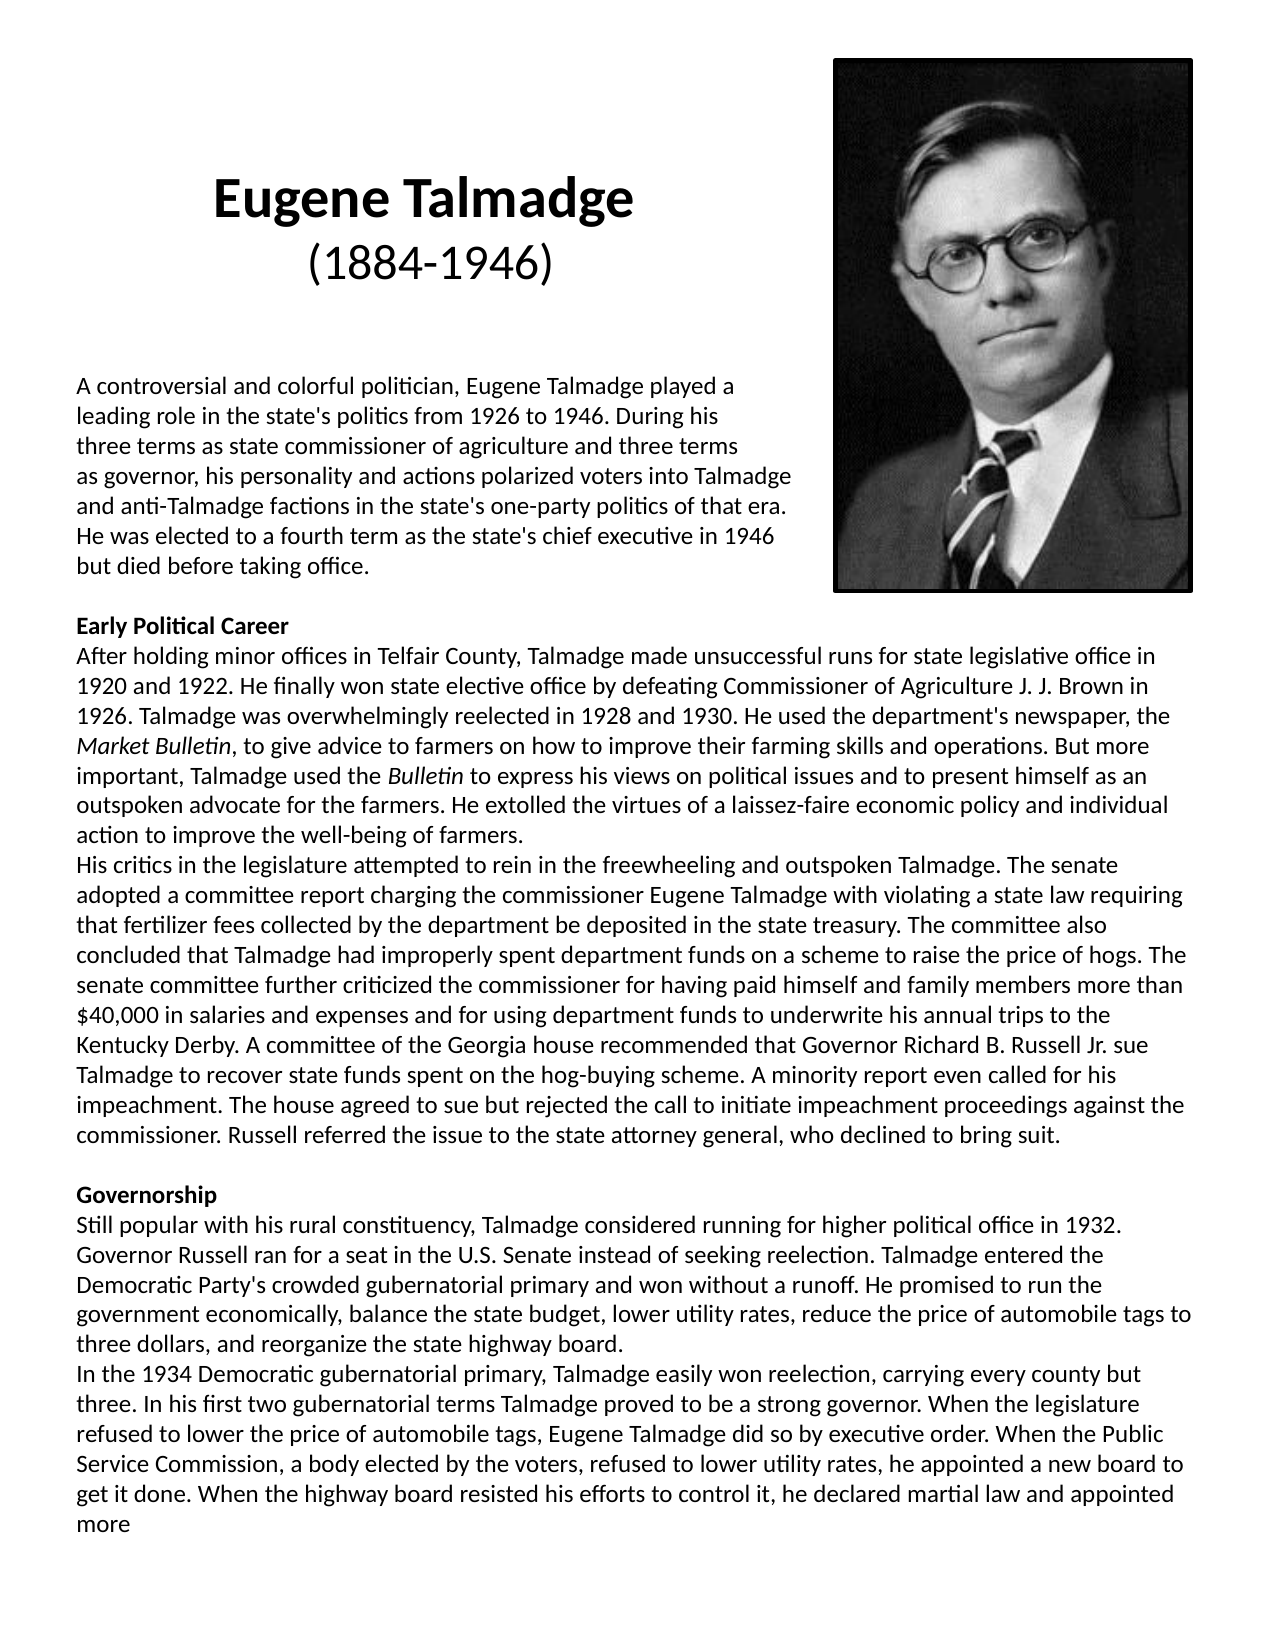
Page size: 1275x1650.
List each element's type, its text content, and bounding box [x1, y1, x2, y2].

text_box A controversial and colorful politician, Eugene Talmadge played a leading role in the state's politics from 1926 to 1946. During his three terms as state commissioner of agriculture and three terms as governor, his personality and actions polarized voters into Talmadge and anti-Talmadge factions in the state's one-party politics of that era. He was elected to a fourth term as the state's chief executive in 1946 but died before taking office. Early Political Career After holding minor offices in Telfair County, Talmadge made unsuccessful runs for state legislative office in 1920 and 1922. He finally won state elective office by defeating Commissioner of Agriculture J. J. Brown in 1926. Talmadge was overwhelmingly reelected in 1928 and 1930. He used the department's newspaper, the Market Bulletin, to give advice to farmers on how to improve their farming skills and operations. But more important, Talmadge used the Bulletin to express his views on political issues and to present himself as an outspoken advocate for the farmers. He extolled the virtues of a laissez-faire economic policy and individual action to improve the well-being of farmers. His critics in the legislature attempted to rein in the freewheeling and outspoken Talmadge. The senate adopted a committee report charging the commissioner Eugene Talmadge with violating a state law requiring that fertilizer fees collected by the department be deposited in the state treasury. The committee also concluded that Talmadge had improperly spent department funds on a scheme to raise the price of hogs. The senate committee further criticized the commissioner for having paid himself and family members more than $40,000 in salaries and expenses and for using department funds to underwrite his annual trips to the Kentucky Derby. A committee of the Georgia house recommended that Governor Richard B. Russell Jr. sue Talmadge to recover state funds spent on the hog-buying scheme. A minority report even called for his impeachment. The house agreed to sue but rejected the call to initiate impeachment proceedings against the commissioner. Russell referred the issue to the state attorney general, who declined to bring suit. Governorship Still popular with his rural constituency, Talmadge considered running for higher political office in 1932. Governor Russell ran for a seat in the U.S. Senate instead of seeking reelection. Talmadge entered the Democratic Party's crowded gubernatorial primary and won without a runoff. He promised to run the government economically, balance the state budget, lower utility rates, reduce the price of automobile tags to three dollars, and reorganize the state highway board. In the 1934 Democratic gubernatorial primary, Talmadge easily won reelection, carrying every county but three. In his first two gubernatorial terms Talmadge proved to be a strong governor. When the legislature refused to lower the price of automobile tags, Eugene Talmadge did so by executive order. When the Public Service Commission, a body elected by the voters, refused to lower utility rates, he appointed a new board to get it done. When the highway board resisted his efforts to control it, he declared martial law and appointed more [61, 362, 1225, 1650]
text_box Eugene Talmadge (1884-1946) [61, 152, 800, 297]
picture [837, 62, 1189, 590]
